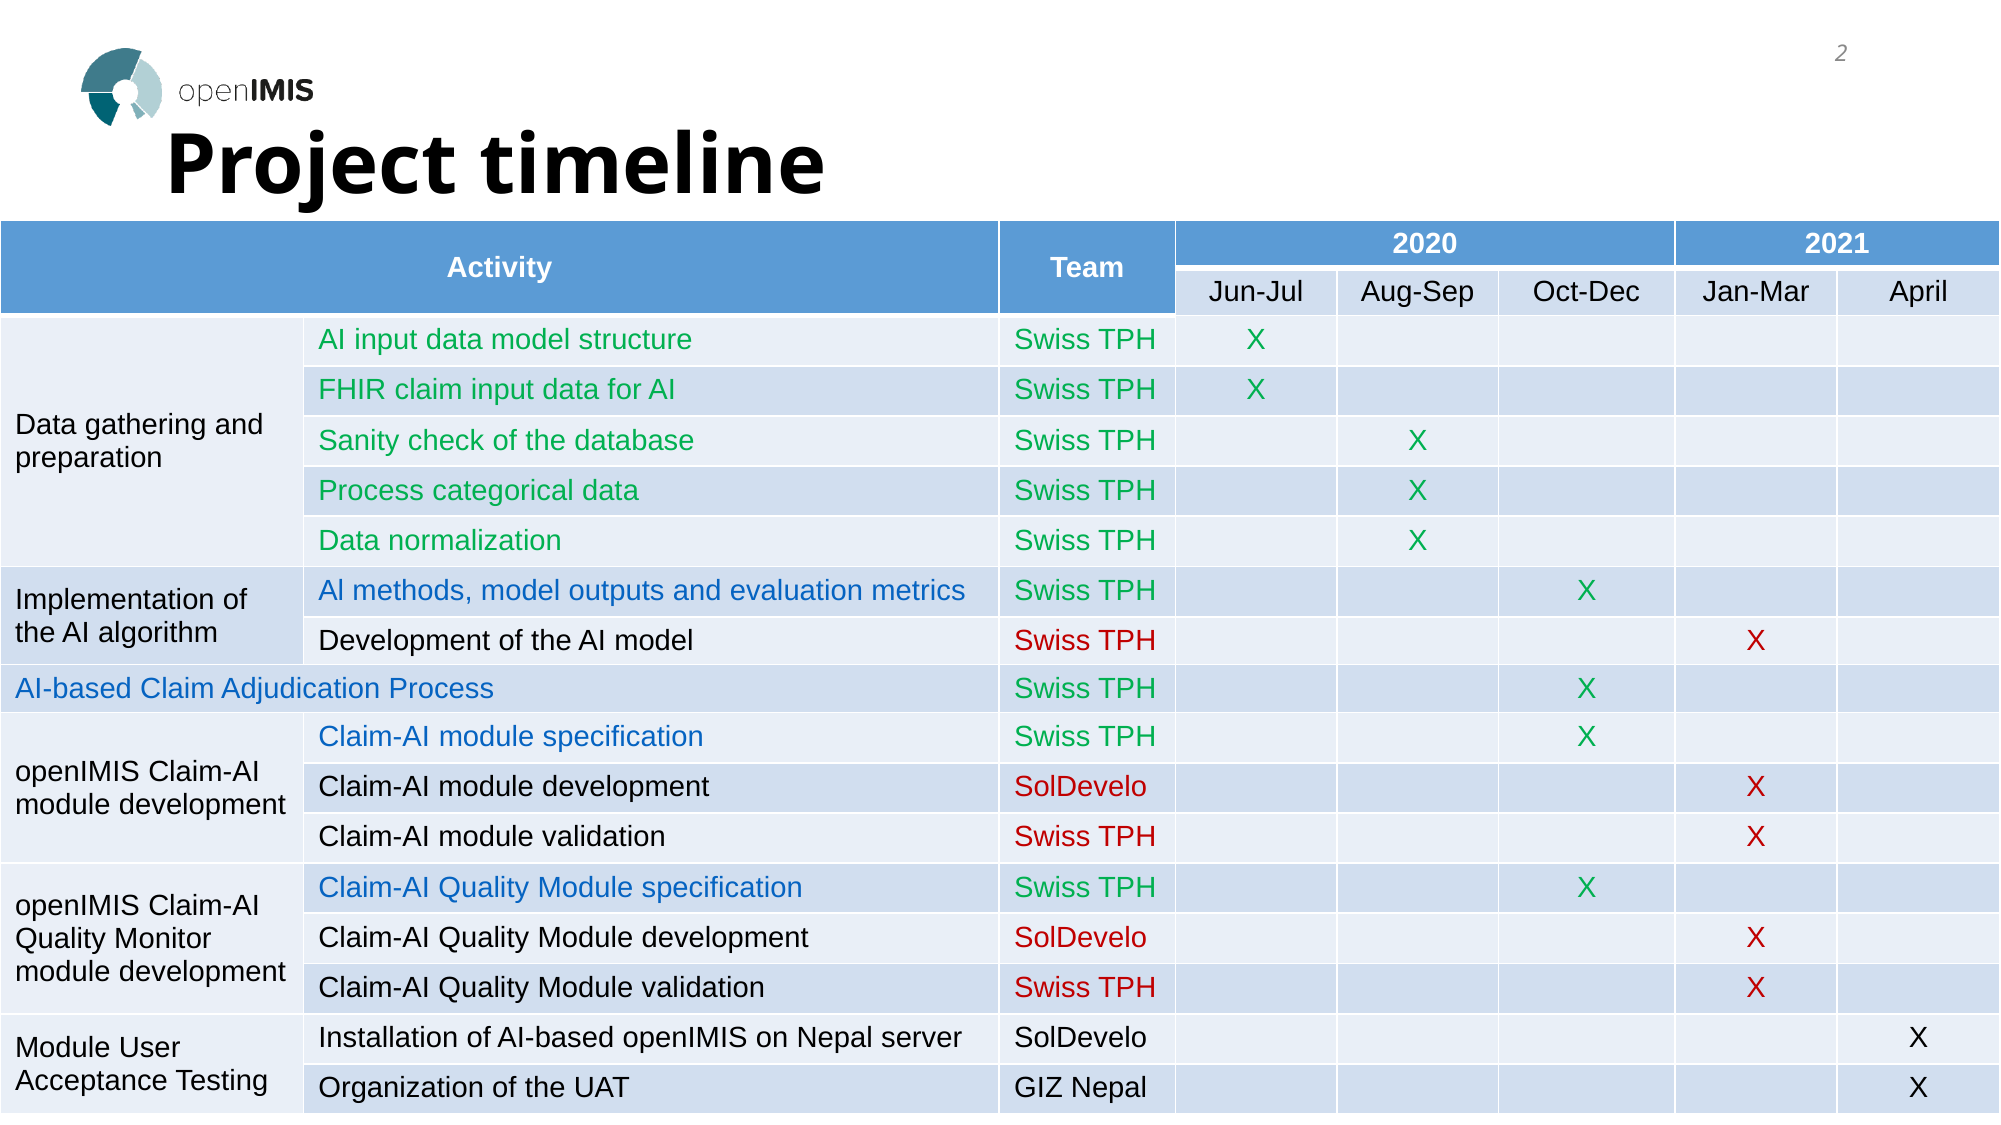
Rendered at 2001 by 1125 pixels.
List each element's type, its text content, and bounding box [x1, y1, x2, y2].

table_cell [1838, 517, 1999, 566]
table_cell SolDevelo [1000, 1015, 1175, 1063]
table_cell [1838, 567, 1999, 616]
table_cell [1676, 567, 1836, 616]
table_cell Module User Acceptance Testing [1, 1015, 303, 1113]
table_cell X [1499, 665, 1674, 712]
table_cell [1838, 618, 1999, 664]
table_cell [1499, 764, 1674, 812]
table_cell [1676, 665, 1836, 712]
table_cell [1676, 417, 1836, 465]
table_cell X [1838, 1015, 1999, 1063]
table_cell [1676, 1015, 1836, 1063]
table_cell [1176, 665, 1336, 712]
table_header 2021 [1676, 221, 1999, 265]
table_cell [1176, 764, 1336, 812]
title Project timeline [149, 90, 1875, 219]
table_cell X [1499, 713, 1674, 762]
table_cell X [1338, 467, 1498, 515]
table_cell [1176, 417, 1336, 465]
table_cell Swiss TPH [1000, 665, 1175, 712]
table_cell Swiss TPH [1000, 467, 1175, 515]
table_cell Sanity check of the database [304, 417, 998, 465]
table_cell [1499, 316, 1674, 365]
table_cell [1176, 864, 1336, 912]
table_cell X [1676, 814, 1836, 862]
table_cell [1176, 814, 1336, 862]
table_cell [1676, 517, 1836, 566]
table_cell [1838, 713, 1999, 762]
table_cell [1838, 764, 1999, 812]
table_cell X [1676, 618, 1836, 664]
table_cell [1499, 814, 1674, 862]
table_cell Claim-AI Quality Module specification [304, 864, 998, 912]
table_cell [1499, 467, 1674, 515]
table_cell Swiss TPH [1000, 814, 1175, 862]
table_cell openIMIS Claim-AI Quality Monitor module development [1, 864, 303, 1013]
table_cell [1338, 814, 1498, 862]
table_cell Swiss TPH [1000, 417, 1175, 465]
table_cell FHIR claim input data for AI [304, 367, 998, 415]
table_cell SolDevelo [1000, 764, 1175, 812]
table_cell [1338, 665, 1498, 712]
table_cell Swiss TPH [1000, 318, 1175, 365]
table_cell Claim-AI module development [304, 764, 998, 812]
table_cell [1676, 467, 1836, 515]
table_cell Swiss TPH [1000, 964, 1175, 1013]
table_cell Data normalization [304, 517, 998, 566]
table_cell AI input data model structure [304, 318, 998, 365]
table_cell [1499, 1015, 1674, 1063]
table_cell [1838, 814, 1999, 862]
table_cell [1338, 713, 1498, 762]
table_cell [1338, 864, 1498, 912]
table_cell X [1676, 764, 1836, 812]
table_cell X [1176, 316, 1336, 365]
table_cell Claim-AI Quality Module validation [304, 964, 998, 1013]
table_cell [1338, 964, 1498, 1013]
table_cell [1176, 1065, 1336, 1113]
table_cell [1499, 914, 1674, 963]
table_cell [1338, 1065, 1498, 1113]
table_cell X [1176, 367, 1336, 415]
table_cell Jun-Jul [1176, 271, 1336, 315]
table_cell [1338, 618, 1498, 664]
table_cell [1176, 567, 1336, 616]
table_cell X [1676, 914, 1836, 963]
table_cell [1499, 417, 1674, 465]
table_header Team [1000, 221, 1175, 313]
table_cell X [1338, 417, 1498, 465]
table_cell Installation of AI-based openIMIS on Nepal server [304, 1015, 998, 1063]
table_cell Al methods, model outputs and evaluation metrics [304, 567, 998, 616]
table_cell Process categorical data [304, 467, 998, 515]
table_cell X [1676, 964, 1836, 1013]
table_cell [1338, 367, 1498, 415]
table_cell [1838, 914, 1999, 963]
table_cell [1176, 517, 1336, 566]
table_cell [1338, 764, 1498, 812]
table_cell SolDevelo [1000, 914, 1175, 963]
table_cell [1838, 864, 1999, 912]
table_cell X [1838, 1065, 1999, 1113]
table_cell [1838, 665, 1999, 712]
table_cell [1838, 367, 1999, 415]
table_cell X [1499, 864, 1674, 912]
table_cell [1838, 964, 1999, 1013]
table_cell openIMIS Claim-AI module development [1, 713, 303, 862]
table_cell Swiss TPH [1000, 567, 1175, 616]
table_cell Organization of the UAT [304, 1065, 998, 1113]
picture [81, 48, 313, 126]
table_cell Claim-AI Quality Module development [304, 914, 998, 963]
table_cell AI-based Claim Adjudication Process [1, 665, 998, 712]
table_cell Implementation of the AI algorithm [1, 567, 303, 664]
table_cell Claim-AI module validation [304, 814, 998, 862]
table_cell [1499, 367, 1674, 415]
table_cell Jan-Mar [1676, 271, 1836, 315]
table_cell [1176, 713, 1336, 762]
table_cell [1676, 713, 1836, 762]
table_cell GIZ Nepal [1000, 1065, 1175, 1113]
table_cell April [1838, 271, 1999, 315]
table_cell [1838, 467, 1999, 515]
table_cell [1176, 1015, 1336, 1063]
table_cell [1176, 467, 1336, 515]
table_cell X [1499, 567, 1674, 616]
table_cell Swiss TPH [1000, 517, 1175, 566]
table_cell [1176, 914, 1336, 963]
table_cell Swiss TPH [1000, 864, 1175, 912]
table_cell X [1338, 517, 1498, 566]
table_cell [1676, 367, 1836, 415]
table_cell Swiss TPH [1000, 713, 1175, 762]
table_cell Swiss TPH [1000, 367, 1175, 415]
table_cell [1176, 964, 1336, 1013]
slide_number 2 [1412, 23, 1863, 84]
table_cell Development of the AI model [304, 618, 998, 664]
table_cell Oct-Dec [1499, 271, 1674, 315]
table_cell Claim-AI module specification [304, 713, 998, 762]
table_cell [1338, 567, 1498, 616]
table_cell [1676, 316, 1836, 365]
table_cell [1499, 964, 1674, 1013]
table_header Activity [1, 221, 998, 313]
table_cell [1499, 1065, 1674, 1113]
table_cell Aug-Sep [1338, 271, 1498, 315]
table_cell [1338, 914, 1498, 963]
table_cell [1499, 517, 1674, 566]
table_cell Swiss TPH [1000, 618, 1175, 664]
table_cell Data gathering and preparation [1, 318, 303, 566]
table_cell [1838, 316, 1999, 365]
table_cell [1338, 1015, 1498, 1063]
table_cell [1676, 1065, 1836, 1113]
table_cell [1499, 618, 1674, 664]
table_cell [1176, 618, 1336, 664]
table_header 2020 [1176, 221, 1674, 265]
table_cell [1676, 864, 1836, 912]
table_cell [1338, 316, 1498, 365]
table_cell [1838, 417, 1999, 465]
